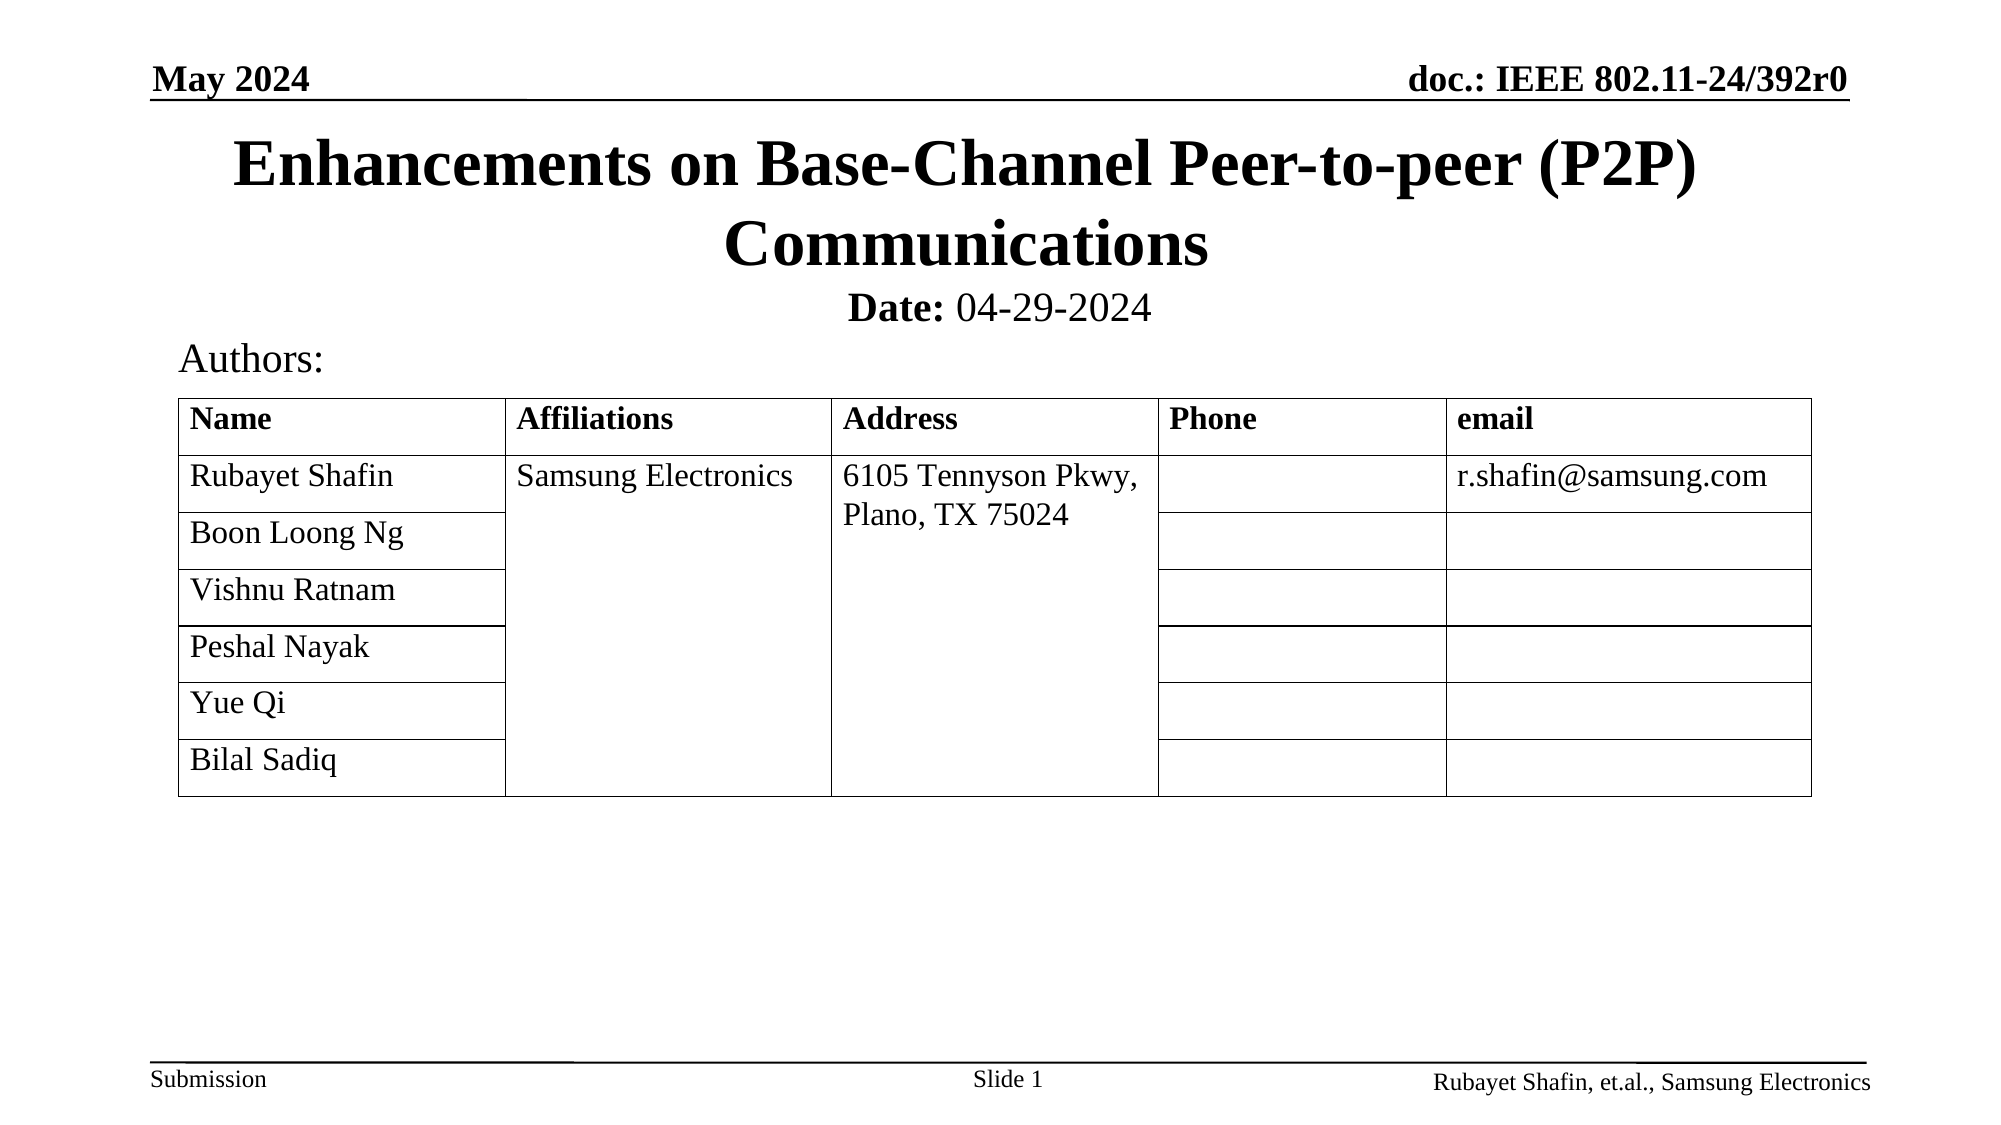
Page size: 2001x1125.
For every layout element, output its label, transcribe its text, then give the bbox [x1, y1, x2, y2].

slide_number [152, 54, 563, 100]
text_box Authors: [162, 323, 401, 387]
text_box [163, 398, 1891, 872]
title Enhancements on Base-Channel Peer-to-peer (P2P) Communications [74, 88, 1859, 309]
subtitle Date: 04-29-2024 [299, 271, 1701, 351]
footer Rubayet Shafin, et.al., Samsung Electronics [1174, 1065, 1872, 1106]
slide_number Slide 1 [950, 1061, 1067, 1123]
